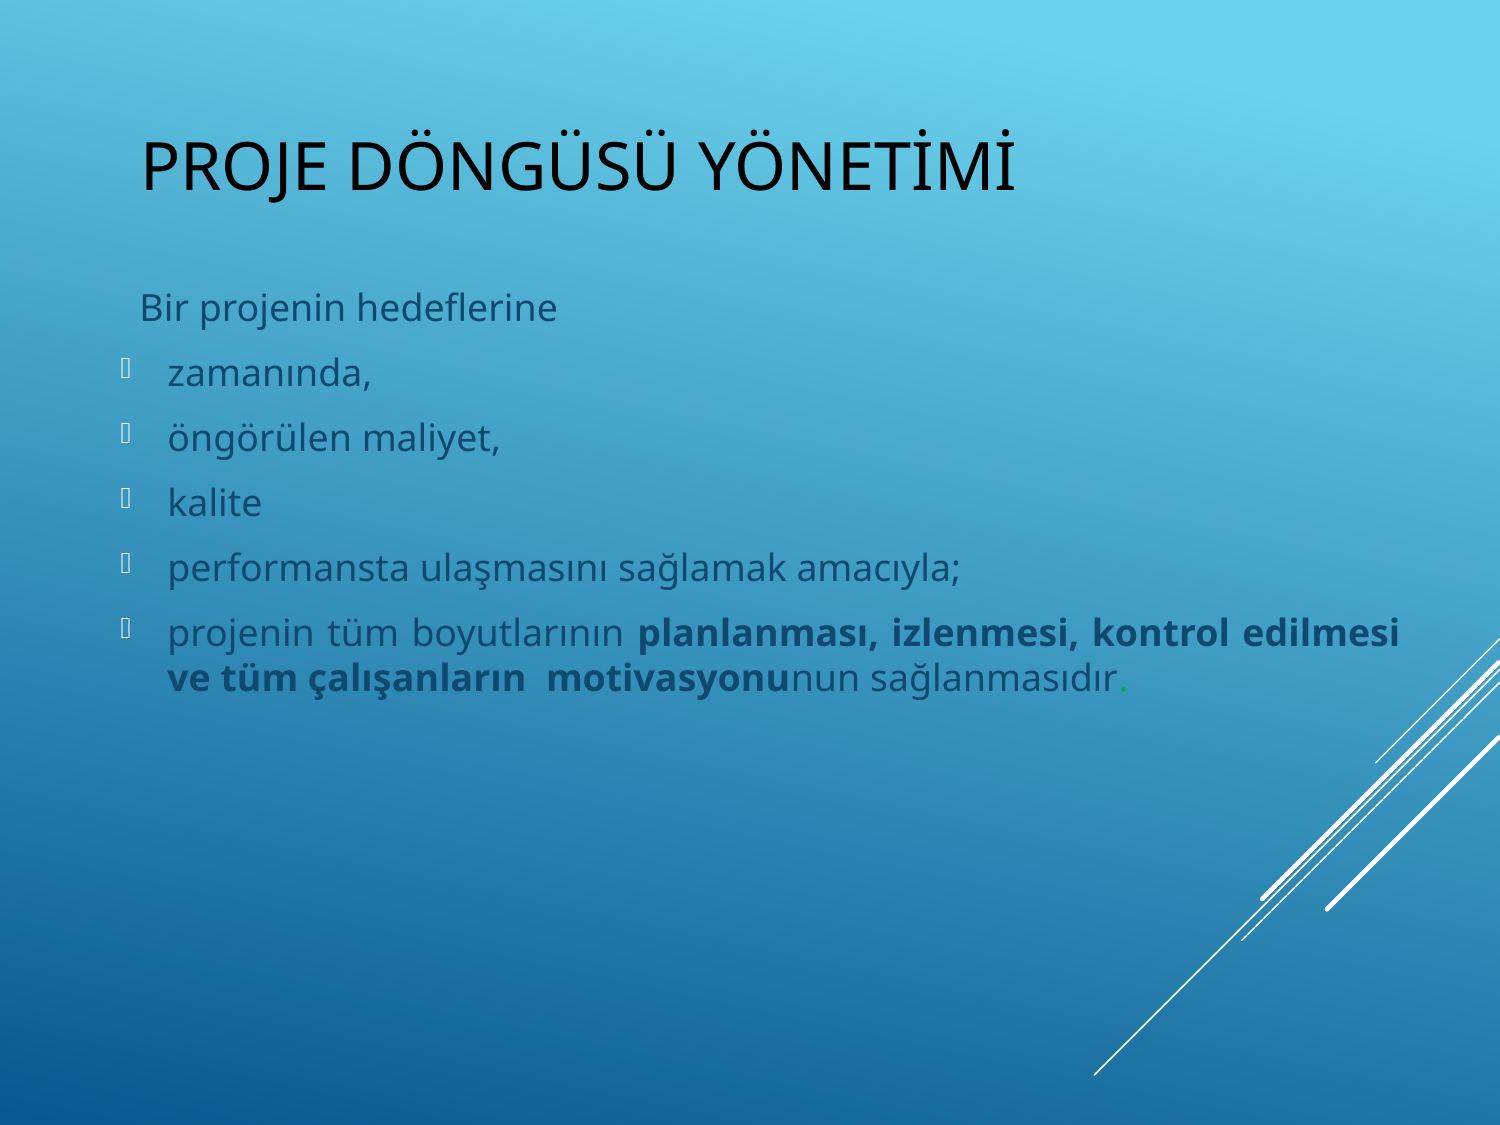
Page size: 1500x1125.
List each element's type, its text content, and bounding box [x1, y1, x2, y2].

list Bir projenin hedeflerine zamanında, öngörülen maliyet, kalite performansta ulaşmasını sağlamak amacıyla; projenin tüm boyutlarının planlanması, izlenmesi, kontrol edilmesi ve tüm çalışanların motivasyonunun sağlanmasıdır. [105, 208, 1417, 776]
title Proje Döngüsü Yönetimi [41, 69, 1117, 259]
